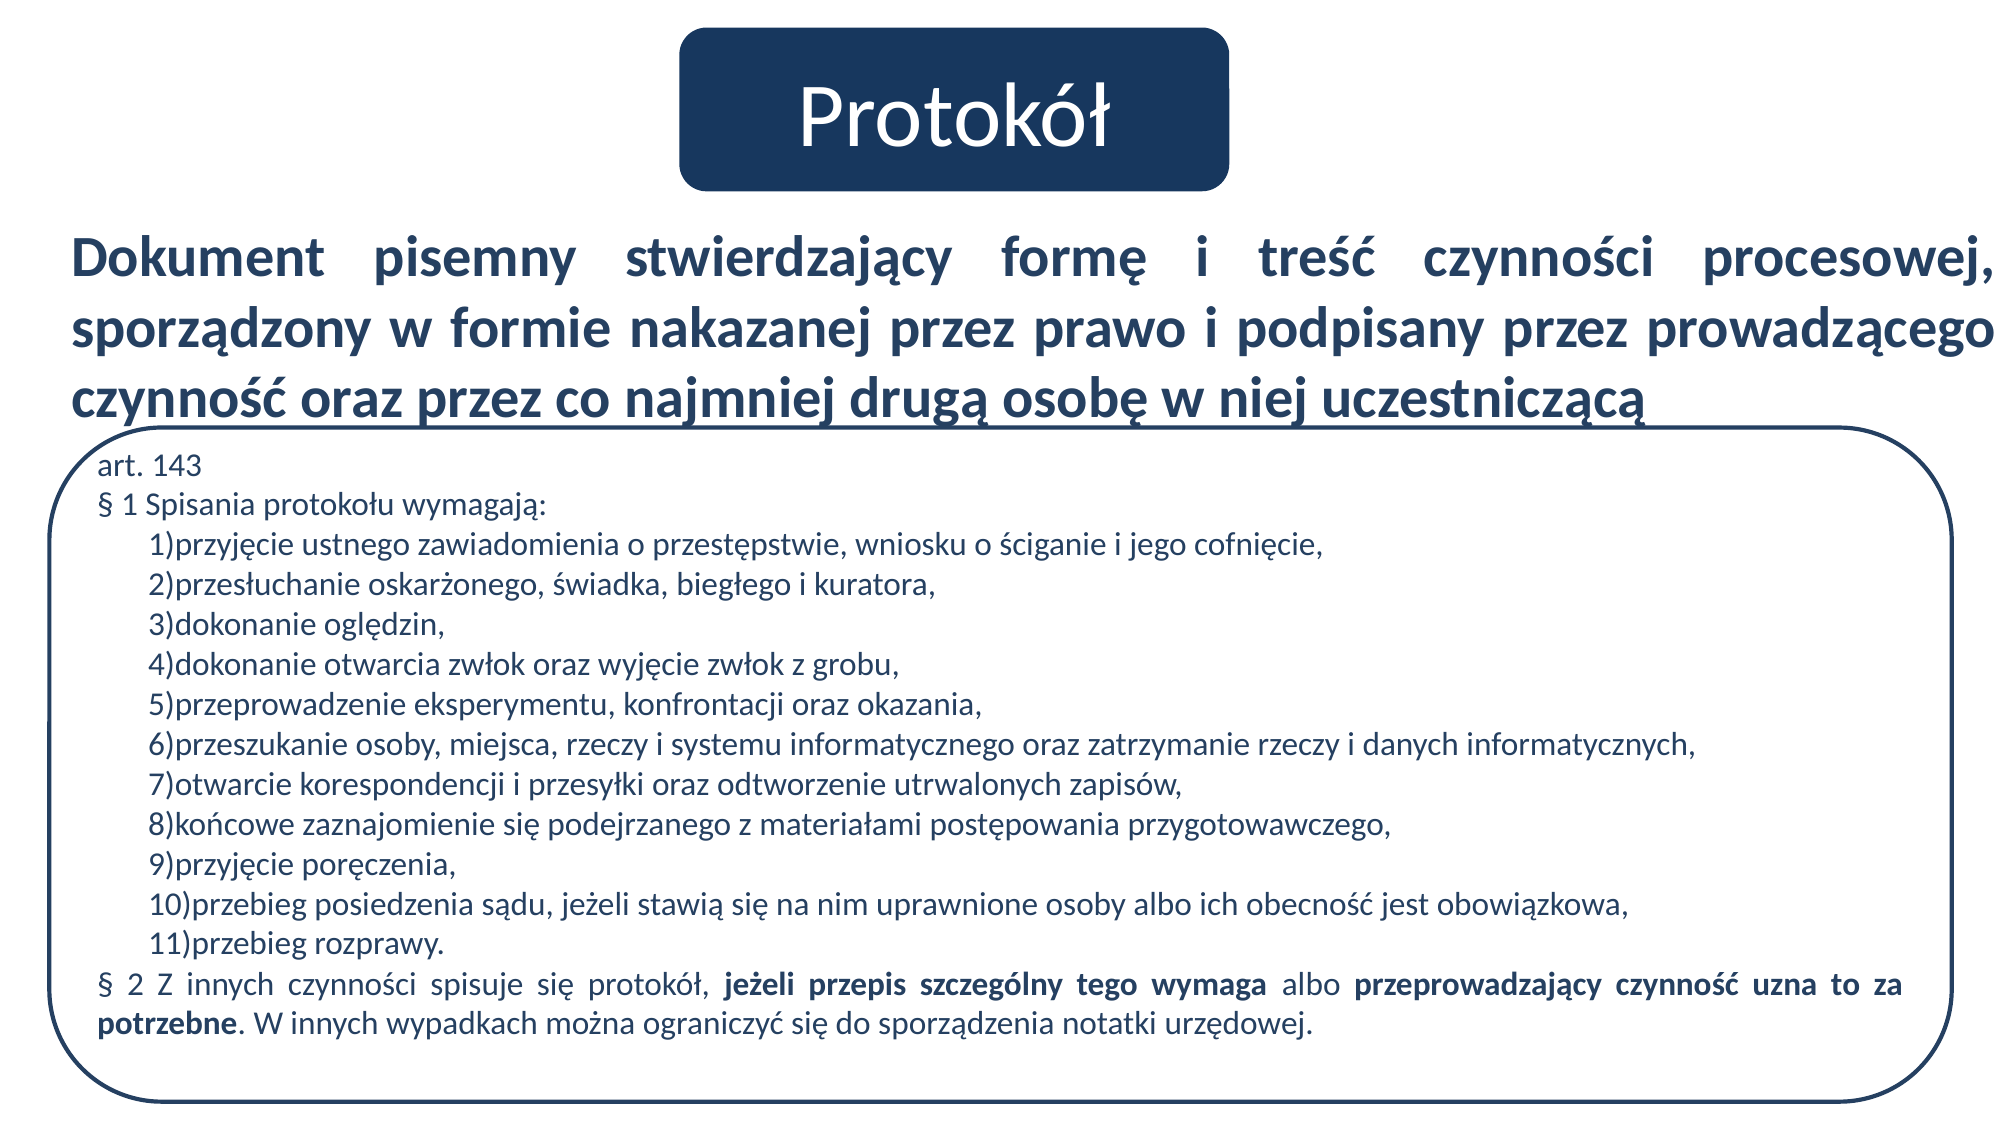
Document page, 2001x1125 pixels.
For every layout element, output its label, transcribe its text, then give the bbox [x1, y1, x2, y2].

text_box art. 143 § 1 Spisania protokołu wymagają: 1)przyjęcie ustnego zawiadomienia o przestępstwie, wniosku o ściganie i jego cofnięcie, 2)przesłuchanie oskarżonego, świadka, biegłego i kuratora, 3)dokonanie oględzin, 4)dokonanie otwarcia zwłok oraz wyjęcie zwłok z grobu, 5)przeprowadzenie eksperymentu, konfrontacji oraz okazania, 6)przeszukanie osoby, miejsca, rzeczy i systemu informatycznego oraz zatrzymanie rzeczy i danych informatycznych, 7)otwarcie korespondencji i przesyłki oraz odtworzenie utrwalonych zapisów, 8)końcowe zaznajomienie się podejrzanego z materiałami postępowania przygotowawczego, 9)przyjęcie poręczenia, 10)przebieg posiedzenia sądu, jeżeli stawią się na nim uprawnione osoby albo ich obecność jest obowiązkowa, 11)przebieg rozprawy. § 2 Z innych czynności spisuje się protokół, jeżeli przepis szczególny tego wymaga albo przeprowadzający czynność uzna to za potrzebne. W innych wypadkach można ograniczyć się do sporządzenia notatki urzędowej. [47, 425, 1954, 1104]
text_box Protokół [677, 25, 1232, 194]
list Dokument pisemny stwierdzający formę i treść czynności procesowej, sporządzony w formie nakazanej przez prawo i podpisany przez prowadzącego czynność oraz przez co najmniej drugą osobę w niej uczestniczącą [0, 201, 2000, 1095]
